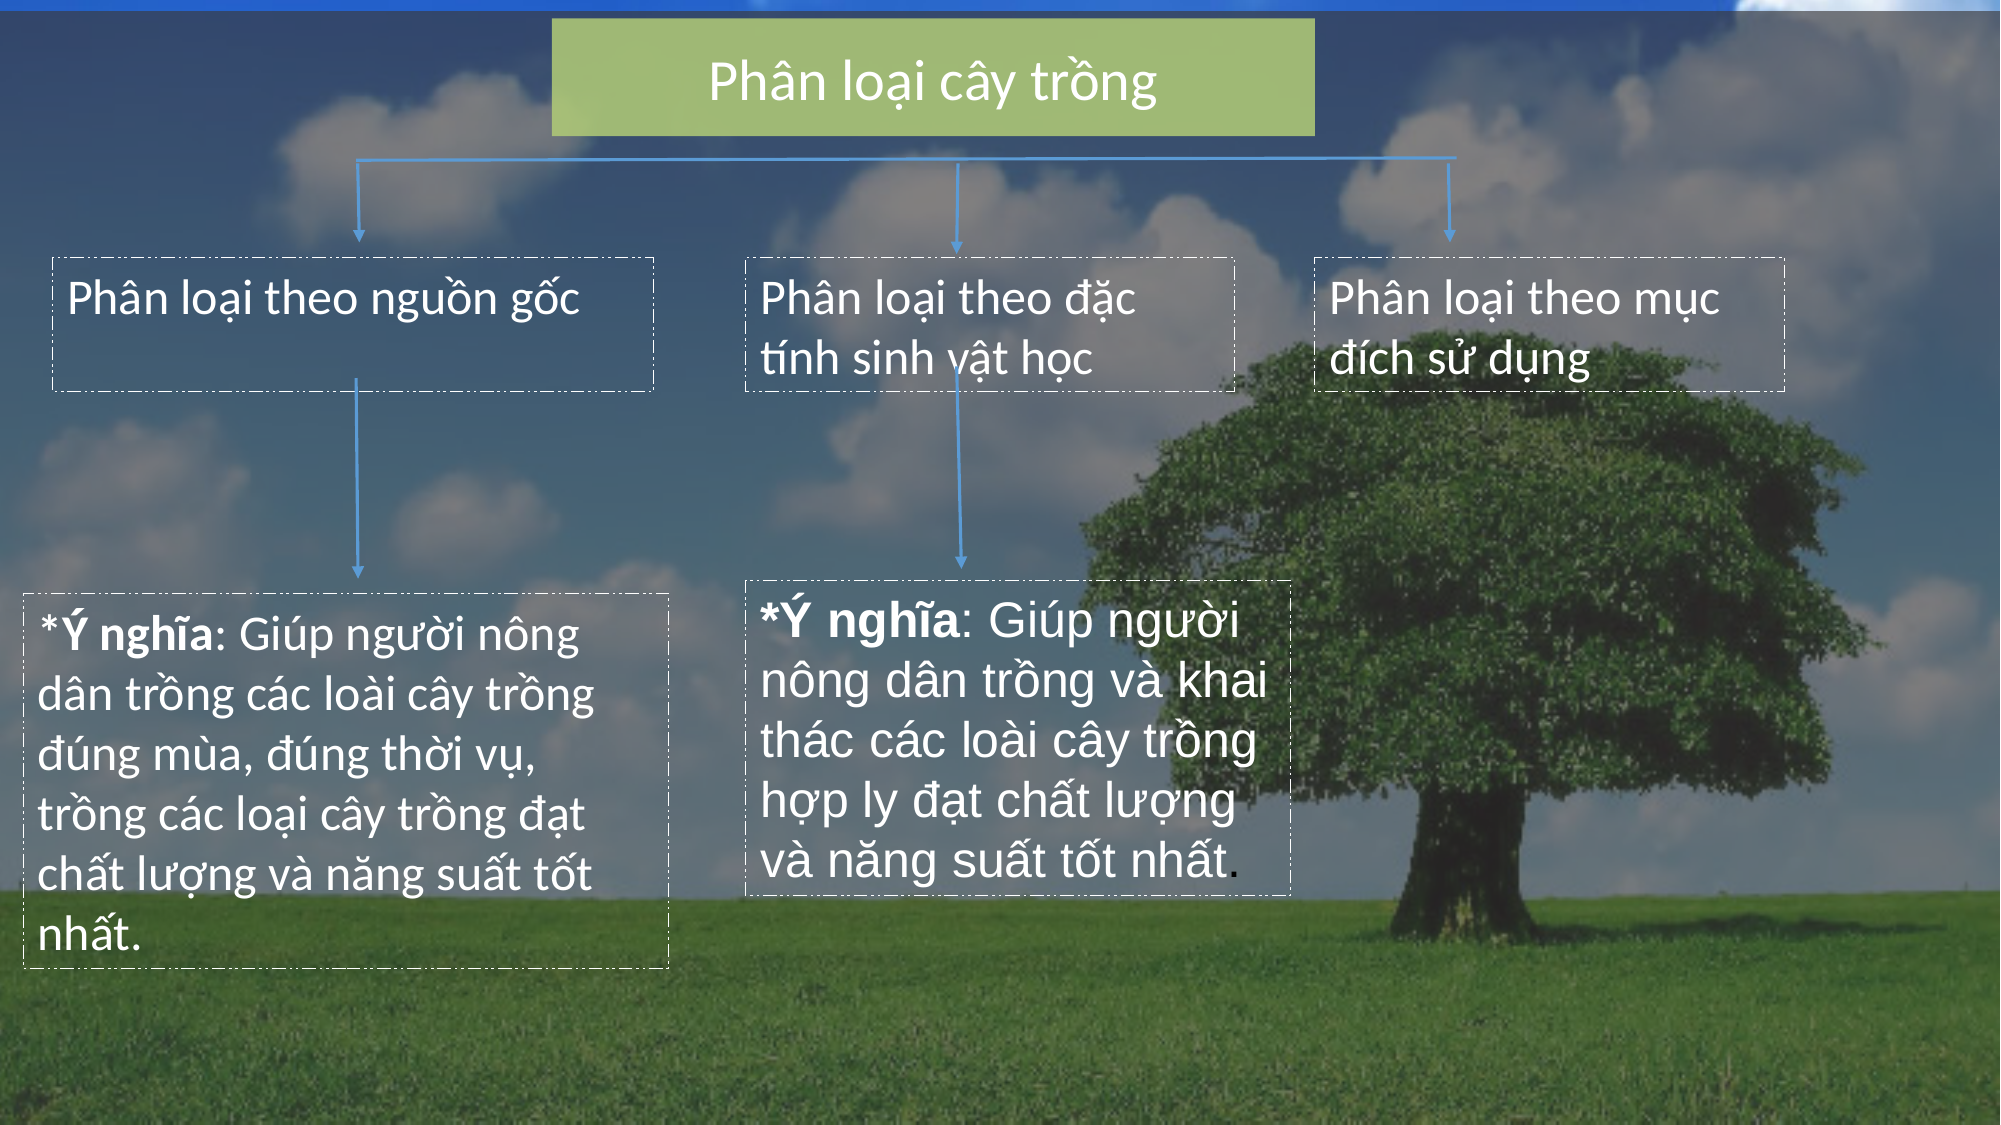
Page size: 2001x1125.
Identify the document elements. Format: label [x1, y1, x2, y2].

list [0, 0, 2000, 1125]
text_box [956, 366, 962, 569]
text_box [356, 157, 1457, 161]
